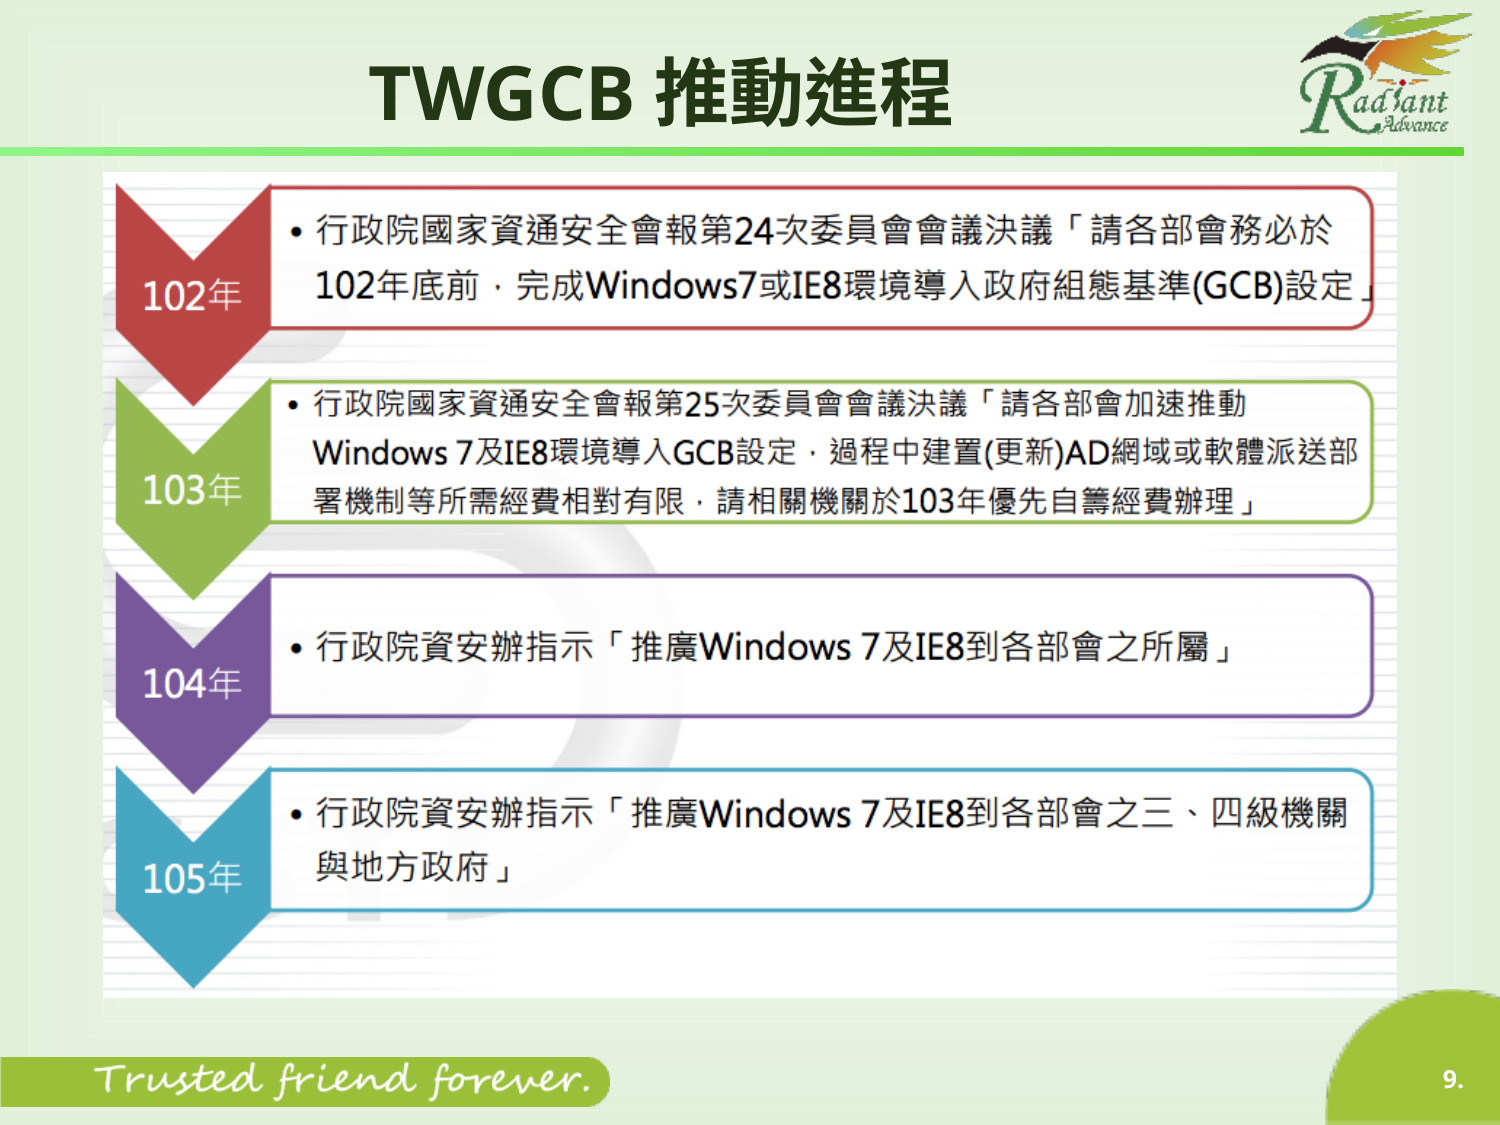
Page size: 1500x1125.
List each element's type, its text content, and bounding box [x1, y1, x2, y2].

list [103, 172, 1397, 998]
title TWGCB推動進程 [103, 11, 1221, 145]
slide_number 9. [1355, 1050, 1480, 1111]
picture [1296, 3, 1480, 141]
picture [1325, 989, 1500, 1125]
picture [0, 1057, 610, 1107]
